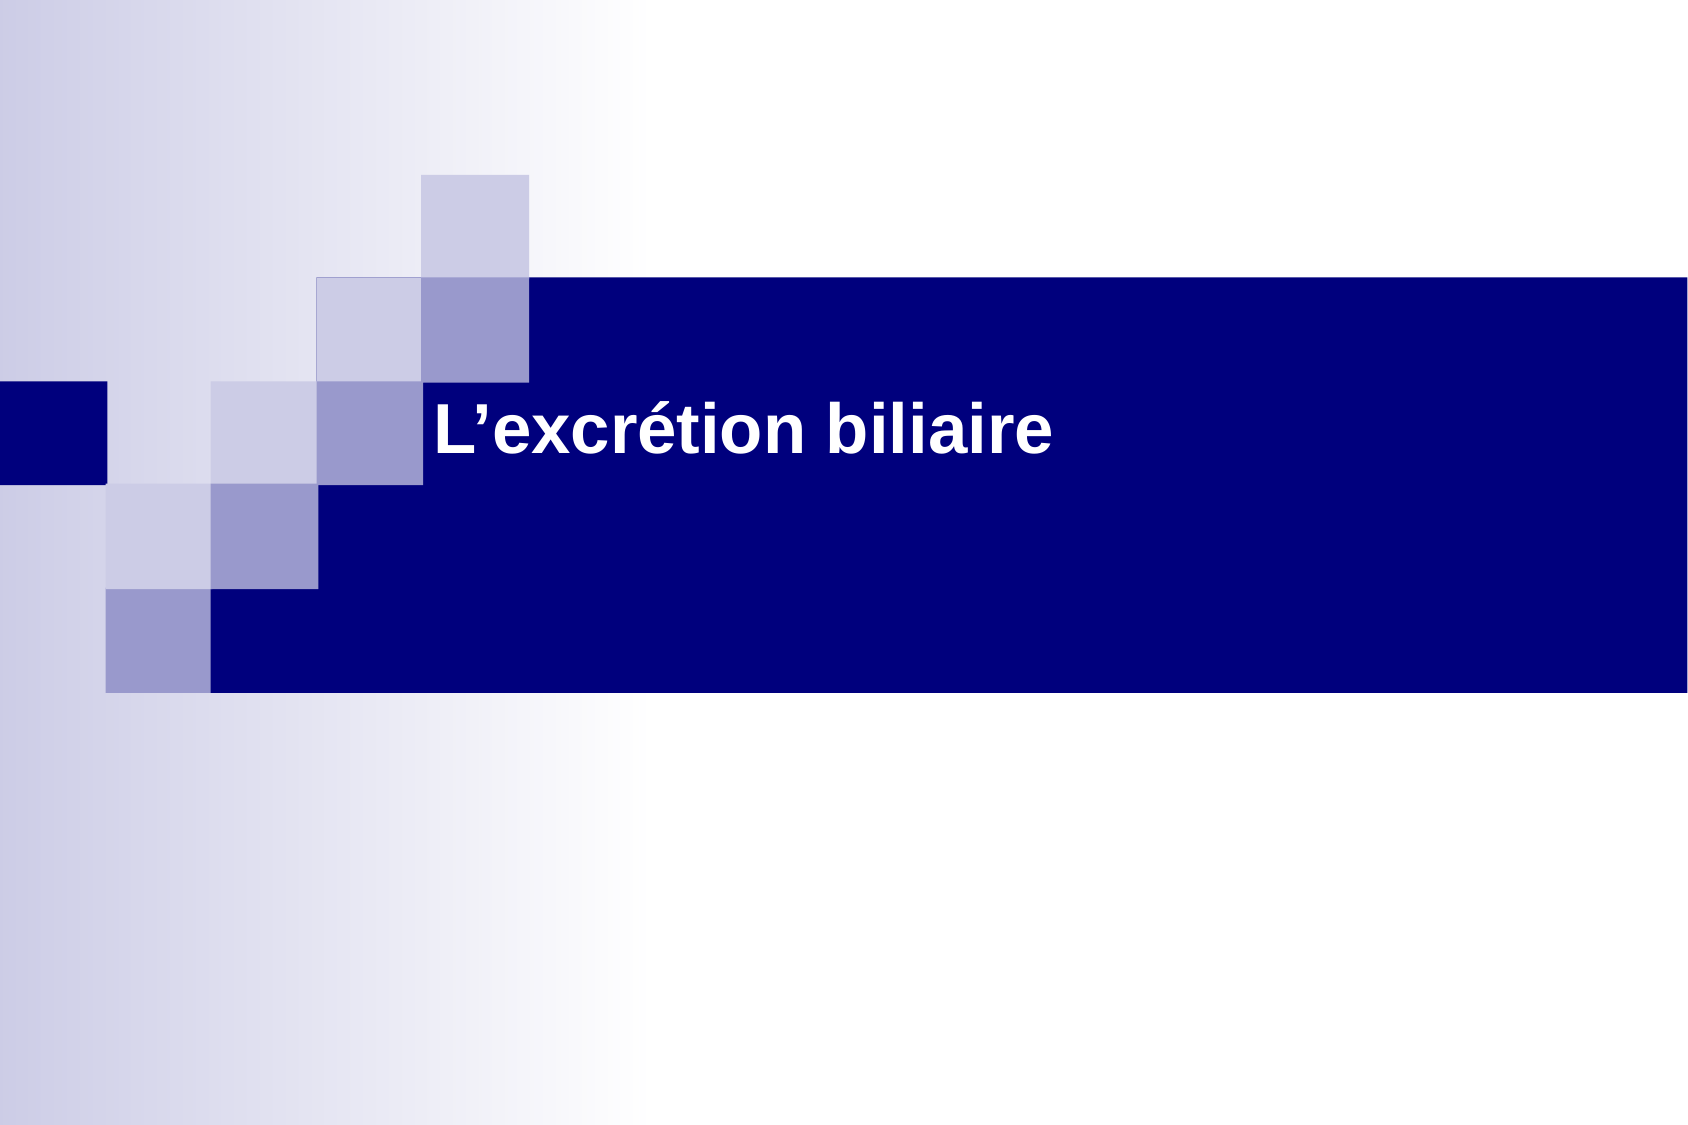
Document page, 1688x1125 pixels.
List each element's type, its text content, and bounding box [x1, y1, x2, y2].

subtitle L’excrétion biliaire [418, 391, 1553, 705]
